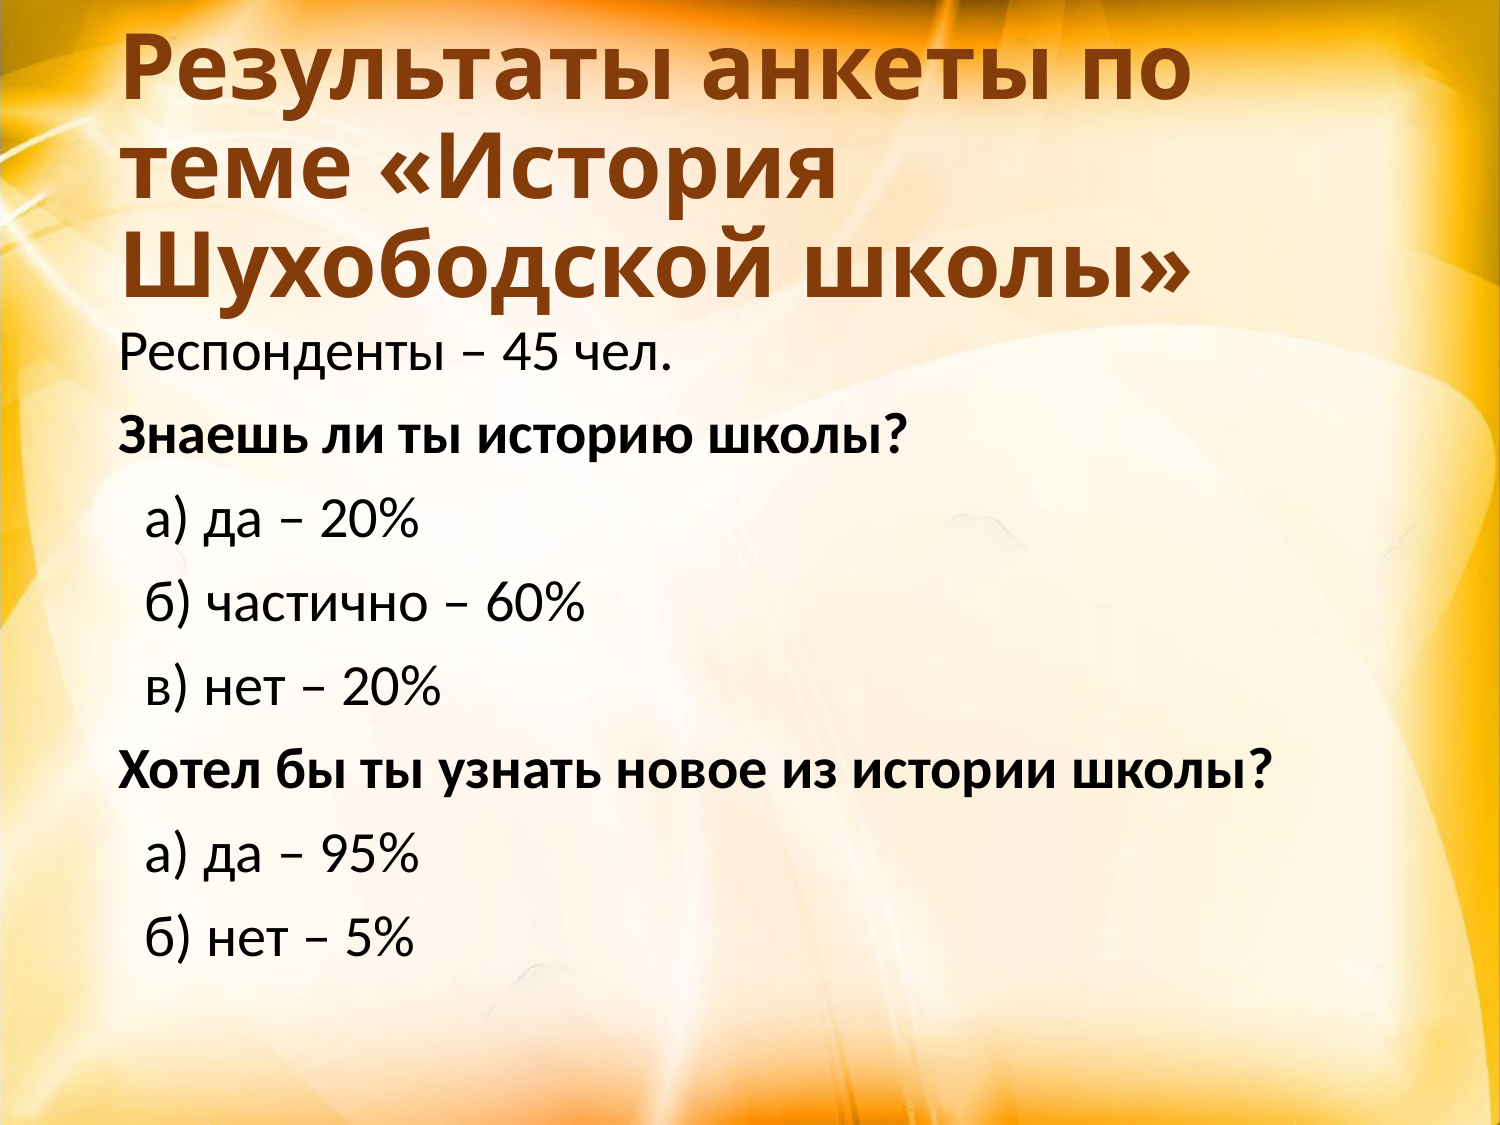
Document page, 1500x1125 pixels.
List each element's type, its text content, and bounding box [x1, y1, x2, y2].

title Результаты анкеты по теме «История Шухободской школы» [103, 59, 1397, 278]
list Респонденты – 45 чел. Знаешь ли ты историю школы? а) да – 20% б) частично – 60% в) нет – 20% Хотел бы ты узнать новое из истории школы? а) да – 95% б) нет – 5% [103, 312, 1397, 1027]
picture [0, 0, 1500, 1125]
